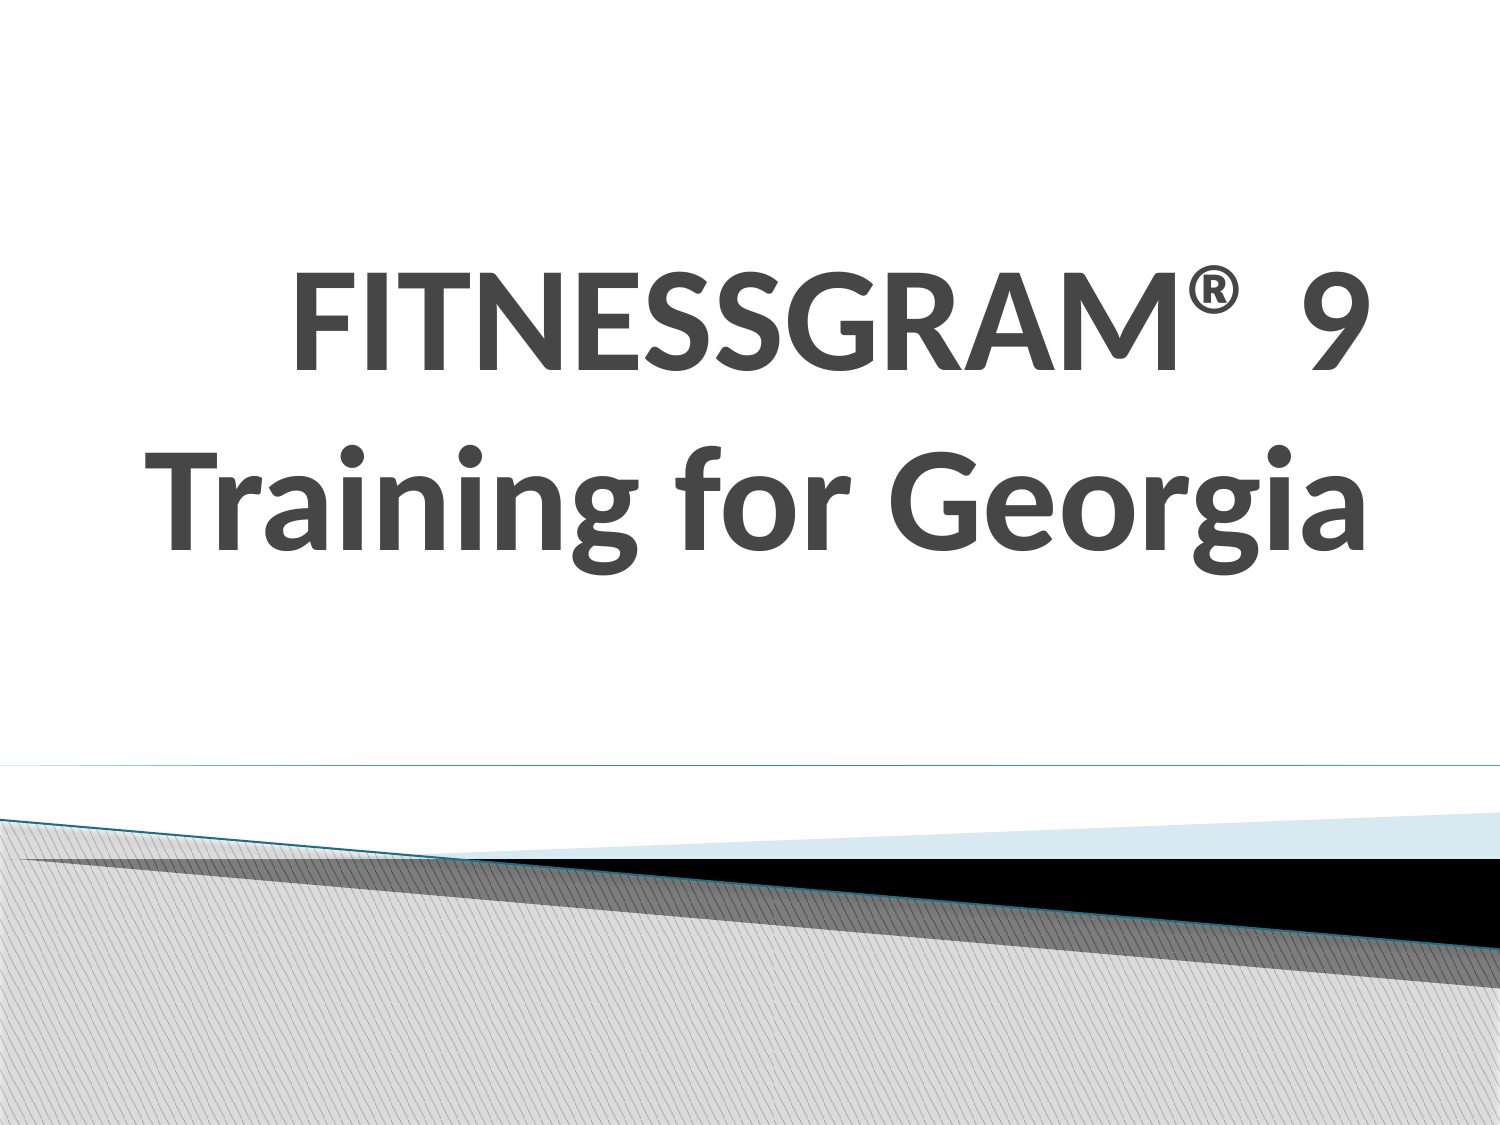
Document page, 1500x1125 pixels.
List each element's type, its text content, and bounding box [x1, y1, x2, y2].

title FITNESSGRAM® 9 Training for Georgia [112, 287, 1388, 588]
picture [5, 859, 1500, 989]
